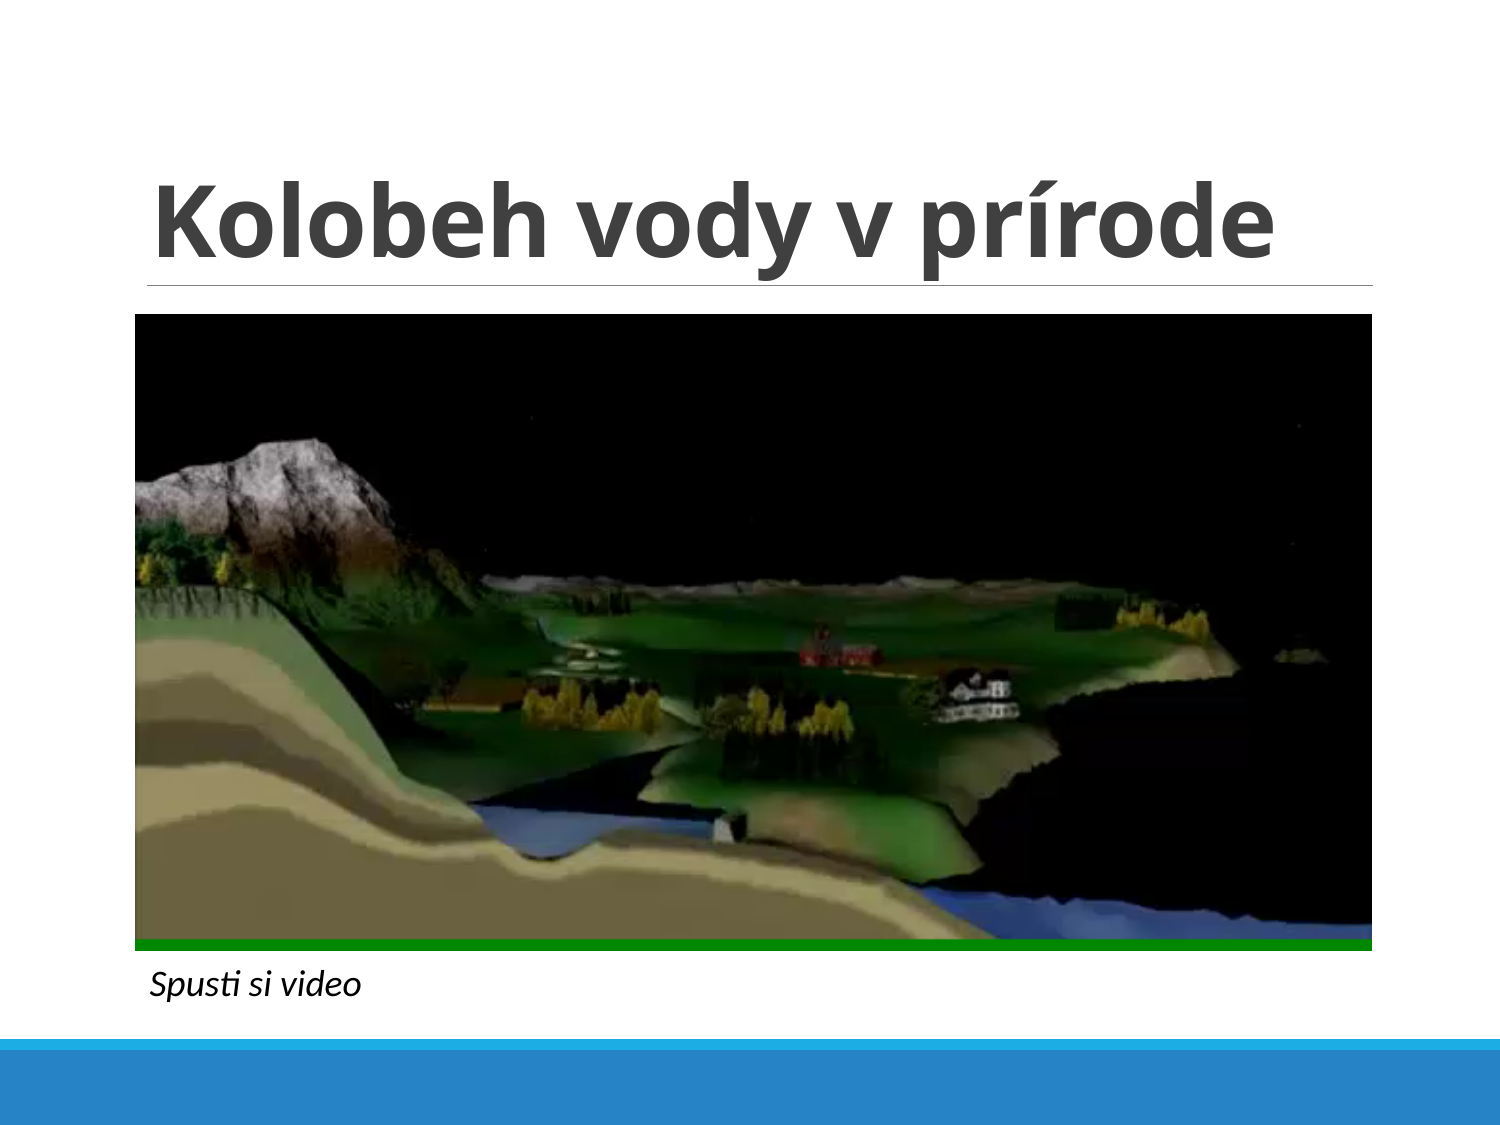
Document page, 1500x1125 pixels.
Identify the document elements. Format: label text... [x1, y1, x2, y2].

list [134, 313, 1373, 953]
text_box Spusti si video [134, 958, 1045, 1012]
title Kolobeh vody v prírode [135, 47, 1373, 285]
